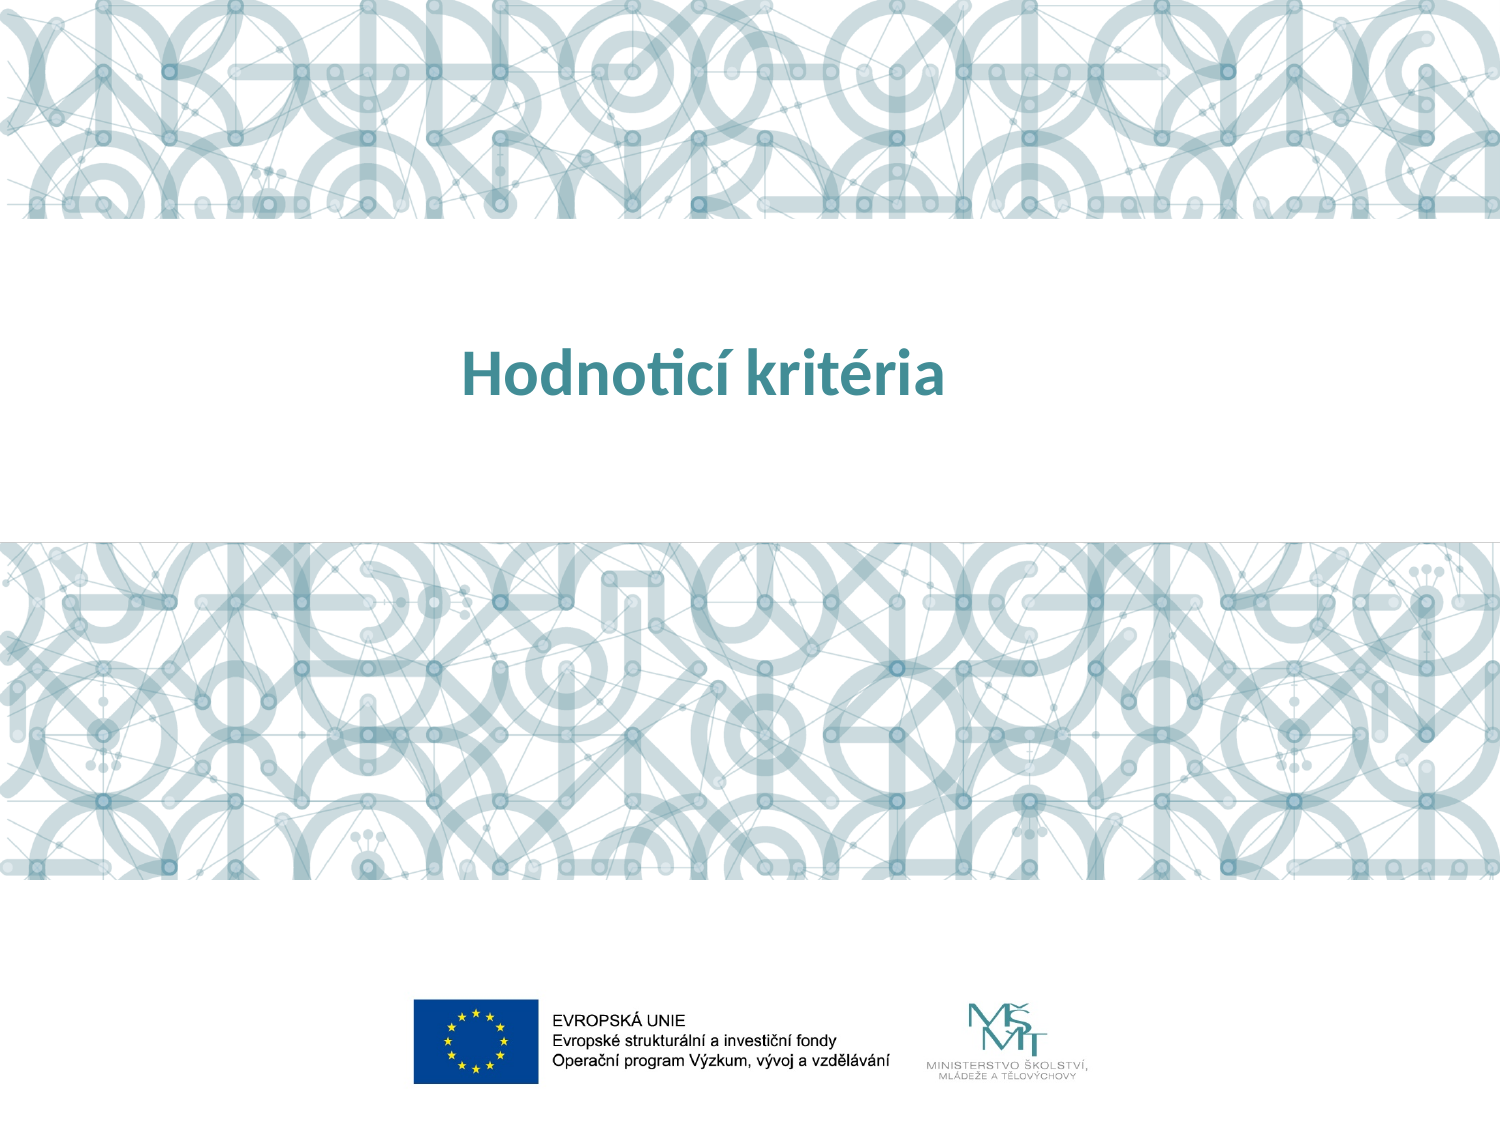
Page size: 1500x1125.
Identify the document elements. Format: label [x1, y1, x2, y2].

picture [371, 957, 1129, 1125]
picture [0, 0, 1500, 880]
